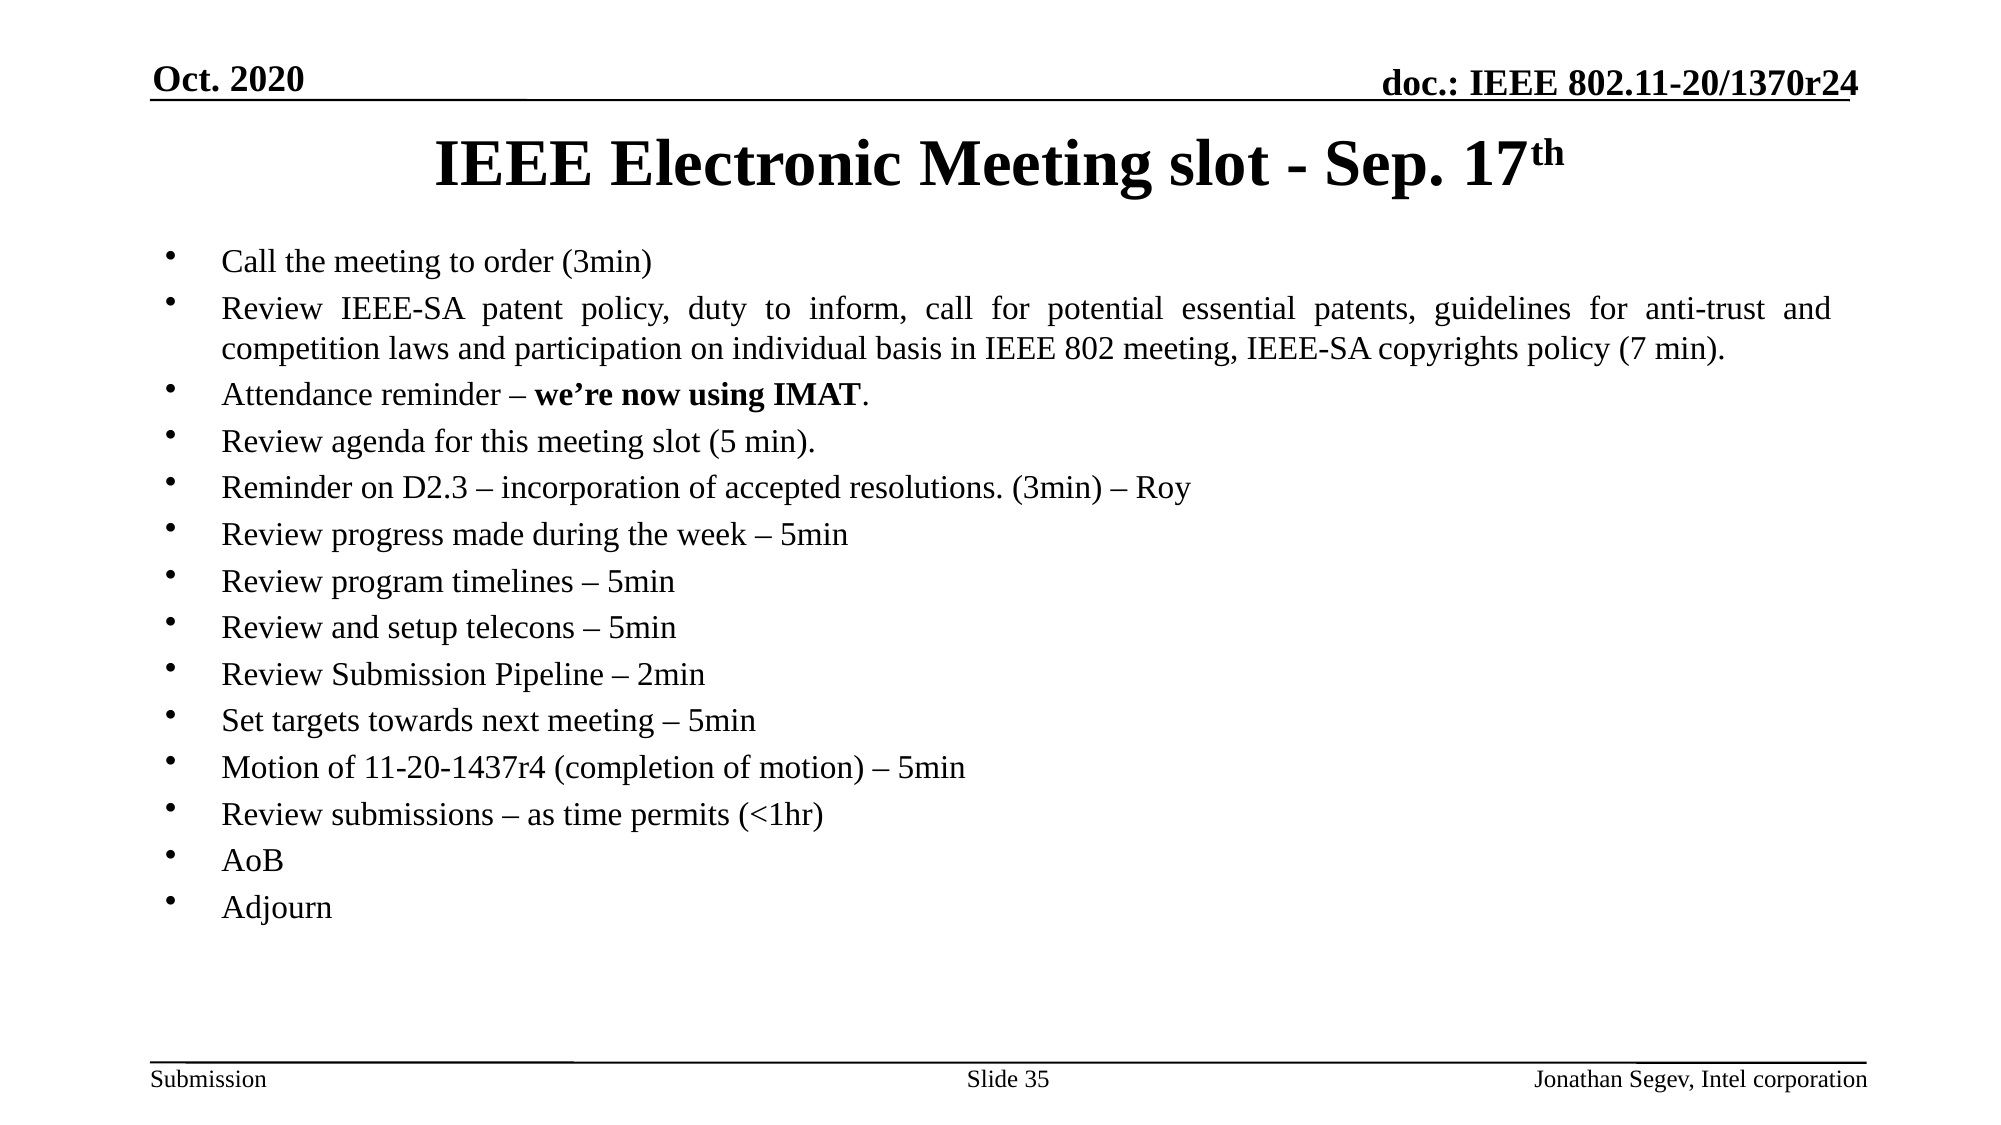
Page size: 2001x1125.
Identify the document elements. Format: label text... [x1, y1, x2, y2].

list Call the meeting to order (3min) Review IEEE-SA patent policy, duty to inform, call for potential essential patents, guidelines for anti-trust and competition laws and participation on individual basis in IEEE 802 meeting, IEEE-SA copyrights policy (7 min). Attendance reminder – we’re now using IMAT. Review agenda for this meeting slot (5 min). Reminder on D2.3 – incorporation of accepted resolutions. (3min) – Roy Review progress made during the week – 5min Review program timelines – 5min Review and setup telecons – 5min Review Submission Pipeline – 2min Set targets towards next meeting – 5min Motion of 11-20-1437r4 (completion of motion) – 5min Review submissions – as time permits (<1hr) AoB Adjourn [149, 231, 1850, 1000]
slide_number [152, 54, 563, 100]
footer Jonathan Segev, Intel corporation [1171, 1061, 1869, 1093]
slide_number Slide 35 [950, 1061, 1067, 1123]
title IEEE Electronic Meeting slot - Sep. 17th [149, 112, 1850, 205]
